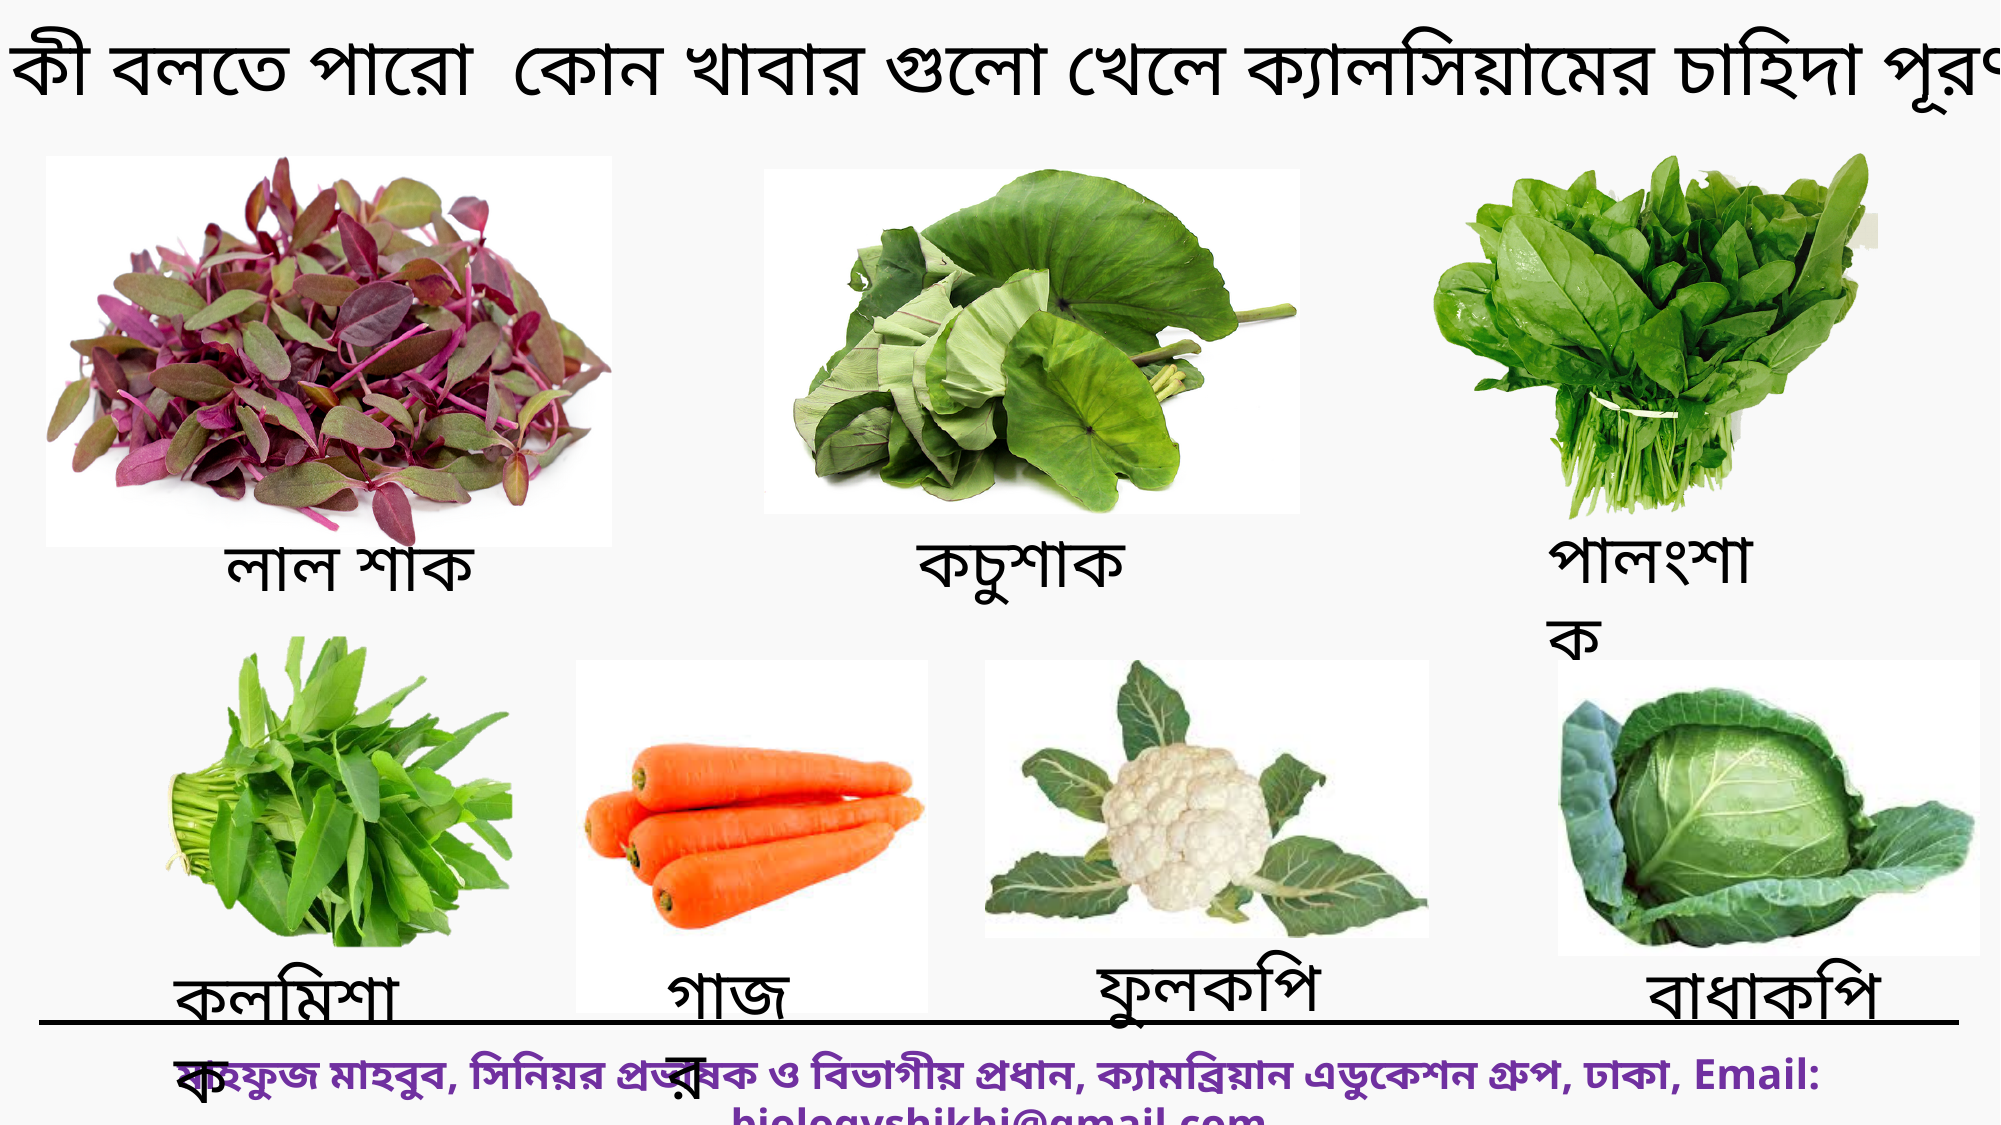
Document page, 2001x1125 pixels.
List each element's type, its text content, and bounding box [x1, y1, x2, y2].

text_box গাজর [651, 1013, 806, 1121]
picture [576, 660, 928, 1013]
picture [985, 660, 1429, 938]
text_box তোমরা কী বলতে পারো কোন খাবার গুলো খেলে ক্যালসিয়ামের চাহিদা পূরণ হবে? [0, 13, 2000, 119]
text_box পালংশাক [1532, 527, 1792, 685]
text_box কচুশাক [902, 514, 1240, 609]
picture [1558, 660, 1980, 956]
picture [1415, 134, 1878, 527]
text_box ফুলকপি [1082, 938, 1402, 1032]
text_box লাল শাক [210, 547, 547, 598]
text_box বাধাকপি [1632, 956, 1925, 1041]
picture [46, 156, 612, 547]
picture [764, 169, 1300, 514]
text_box কলমিশাক [159, 986, 456, 1125]
picture [82, 598, 559, 986]
